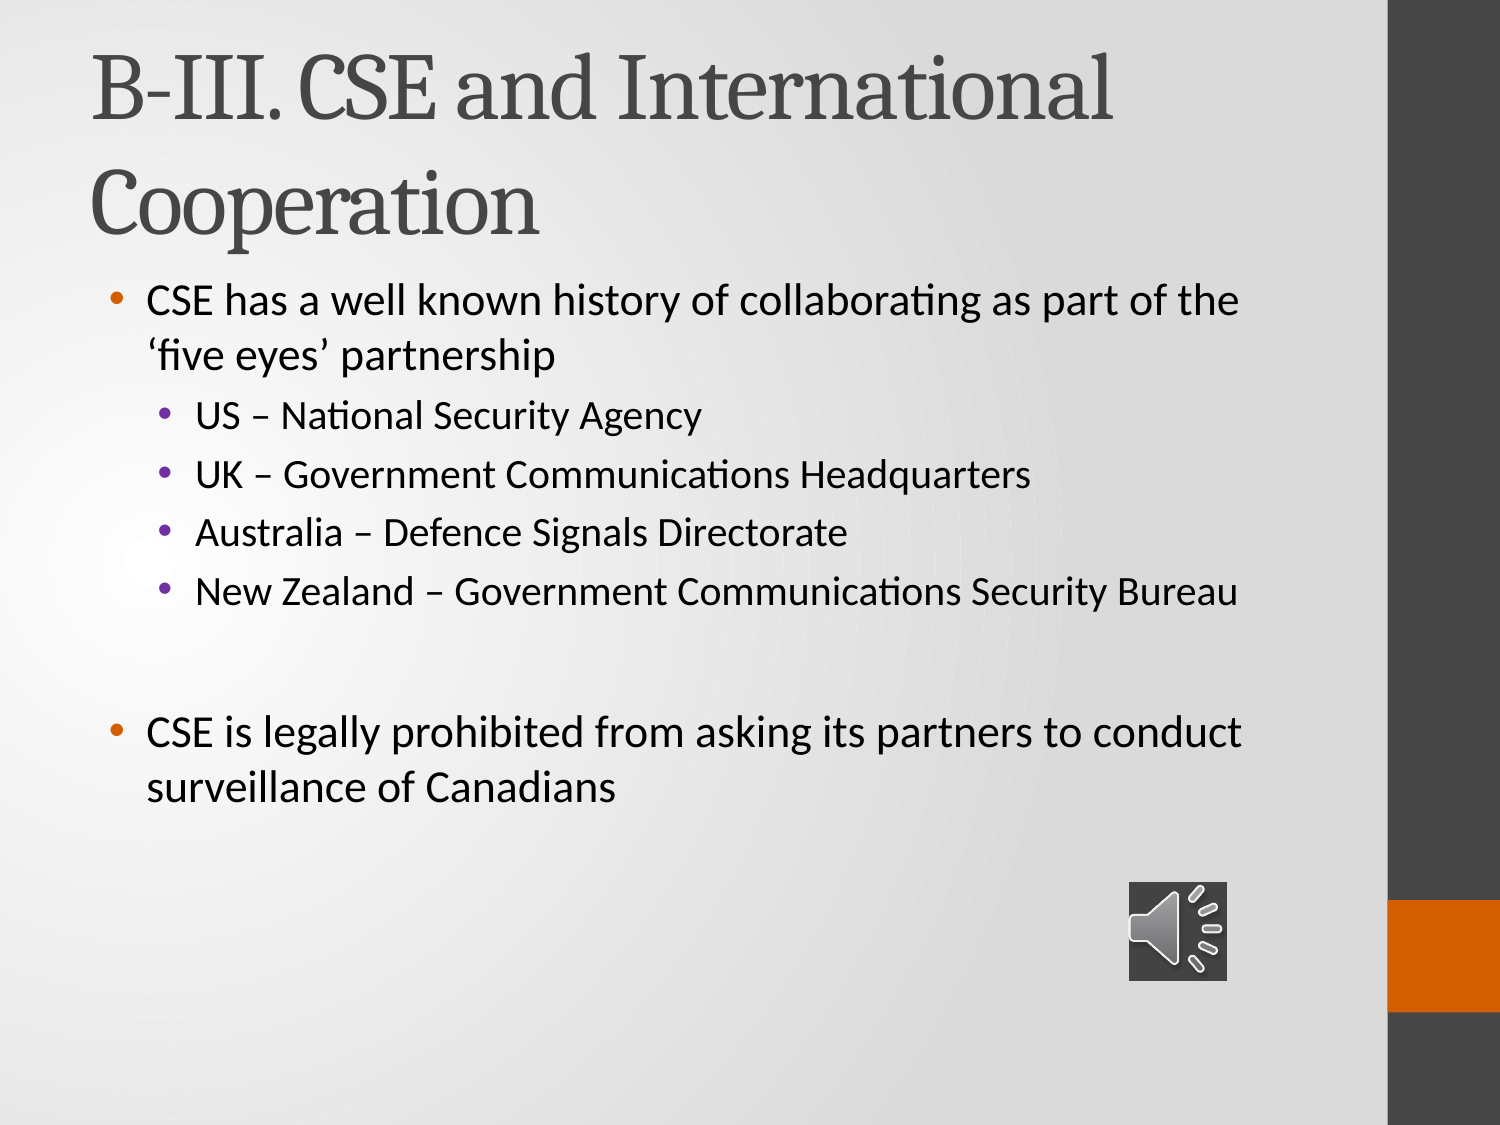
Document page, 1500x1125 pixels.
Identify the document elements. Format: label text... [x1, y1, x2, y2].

title B-III. CSE and International Cooperation [75, 45, 1325, 233]
list CSE has a well known history of collaborating as part of the ‘five eyes’ partnership US – National Security Agency UK – Government Communications Headquarters Australia – Defence Signals Directorate New Zealand – Government Communications Security Bureau CSE is legally prohibited from asking its partners to conduct surveillance of Canadians [75, 262, 1325, 1050]
picture [1127, 880, 1229, 982]
